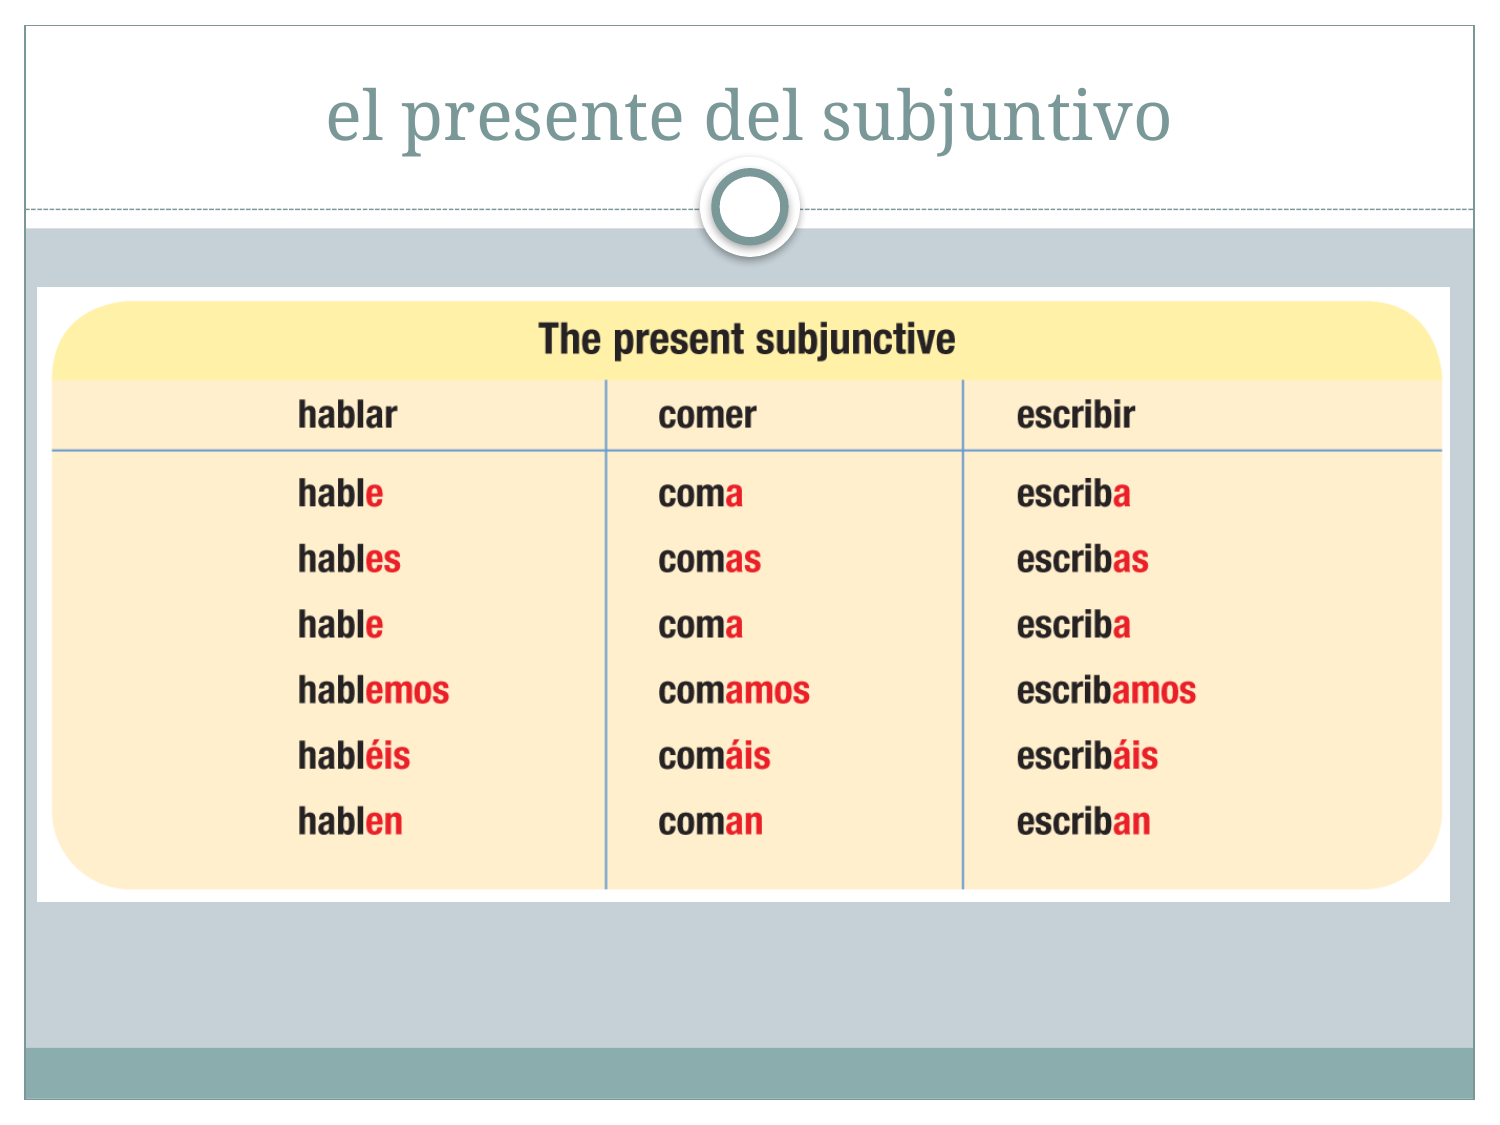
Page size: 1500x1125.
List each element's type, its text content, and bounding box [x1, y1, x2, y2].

picture [37, 287, 1451, 903]
title el presente del subjuntivo [49, 37, 1450, 162]
